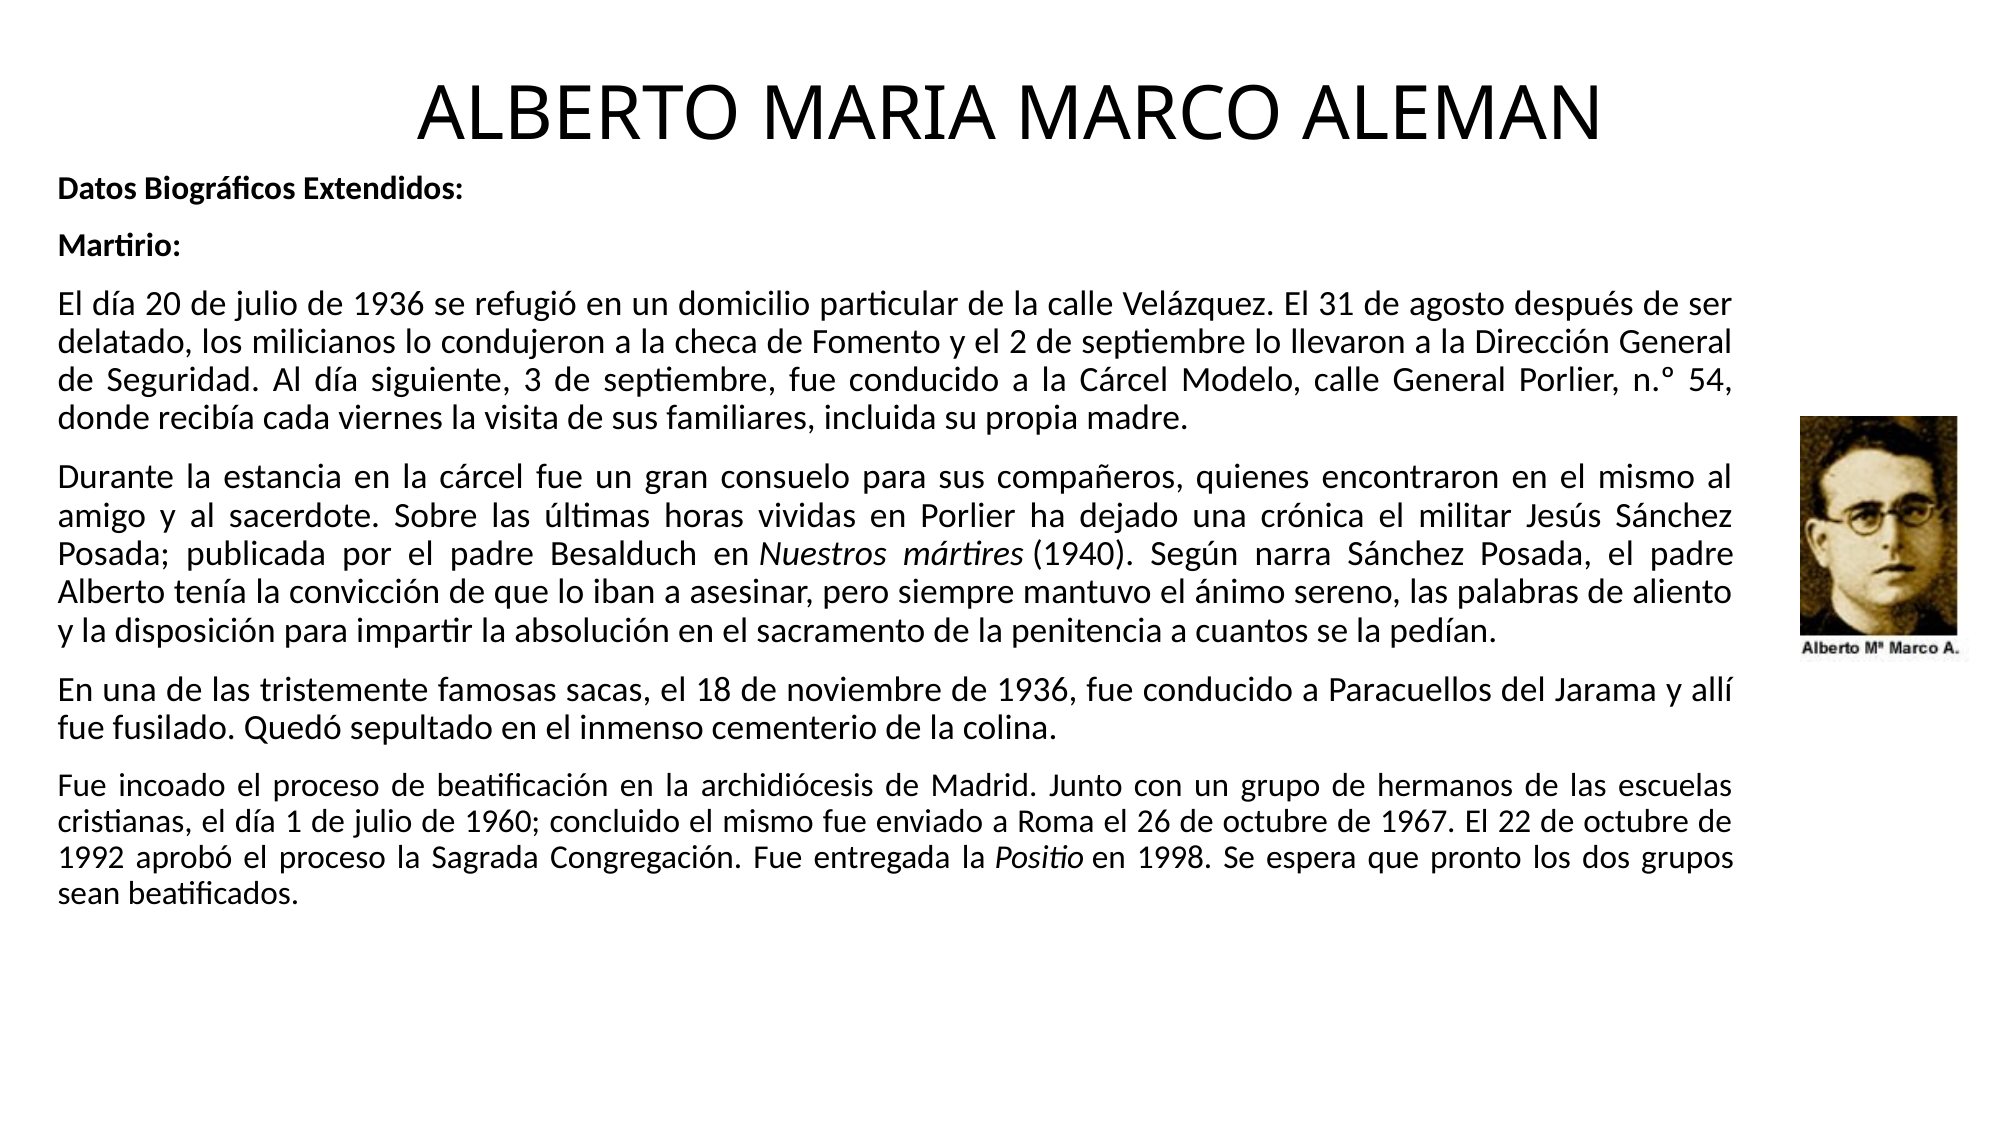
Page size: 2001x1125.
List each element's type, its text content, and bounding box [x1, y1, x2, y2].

title ALBERTO MARIA MARCO ALEMAN [272, 62, 1750, 163]
picture [1799, 416, 1969, 662]
subtitle Datos Biográficos Extendidos: Martirio: El día 20 de julio de 1936 se refugió en un domicilio particular de la calle Velázquez. El 31 de agosto después de ser delatado, los milicianos lo condujeron a la checa de Fomento y el 2 de septiembre lo llevaron a la Dirección General de Seguridad. Al día siguiente, 3 de septiembre, fue conducido a la Cárcel Modelo, calle General Porlier, n.º 54, donde recibía cada viernes la visita de sus familiares, incluida su propia madre. Durante la estancia en la cárcel fue un gran consuelo para sus compañeros, quienes encontraron en el mismo al amigo y al sacerdote. Sobre las últimas horas vividas en Porlier ha dejado una crónica el militar Jesús Sánchez Posada; publicada por el padre Besalduch en Nuestros mártires (1940). Según narra Sánchez Posada, el padre Alberto tenía la convicción de que lo iban a asesinar, pero siempre mantuvo el ánimo sereno, las palabras de aliento y la disposición para impartir la absolución en el sacramento de la penitencia a cuantos se la pedían. En una de las tristemente famosas sacas, el 18 de noviembre de 1936, fue conducido a Paracuellos del Jarama y allí fue fusilado. Quedó sepultado en el inmenso cementerio de la colina. Fue incoado el proceso de beatificación en la archidiócesis de Madrid. Junto con un grupo de hermanos de las escuelas cristianas, el día 1 de julio de 1960; concluido el mismo fue enviado a Roma el 26 de octubre de 1967. El 22 de octubre de 1992 aprobó el proceso la Sagrada Congregación. Fue entregada la Positio en 1998. Se espera que pronto los dos grupos sean beatificados. [42, 163, 1750, 1079]
